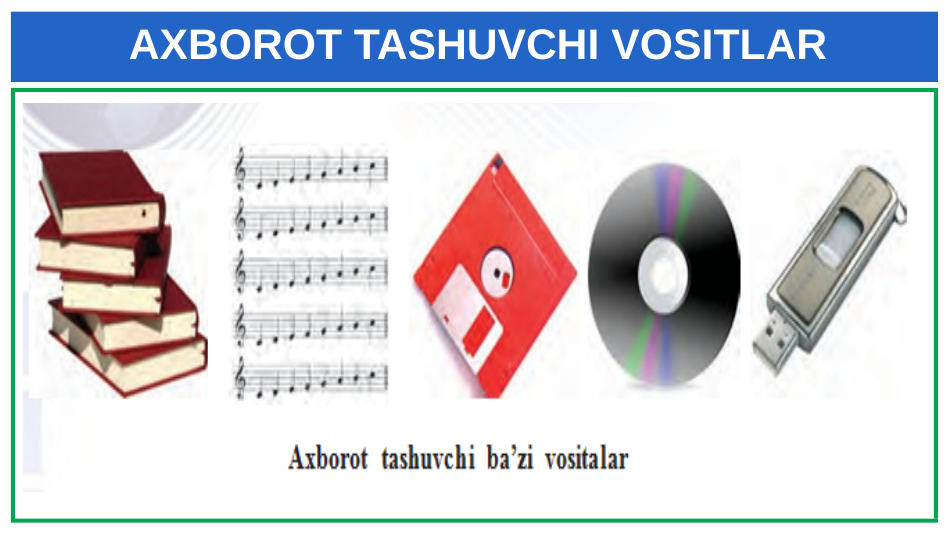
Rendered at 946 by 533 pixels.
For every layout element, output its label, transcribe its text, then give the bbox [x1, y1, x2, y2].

picture [22, 103, 924, 492]
title AXBOROT TASHUVCHI VOSITLAR [22, 16, 934, 69]
